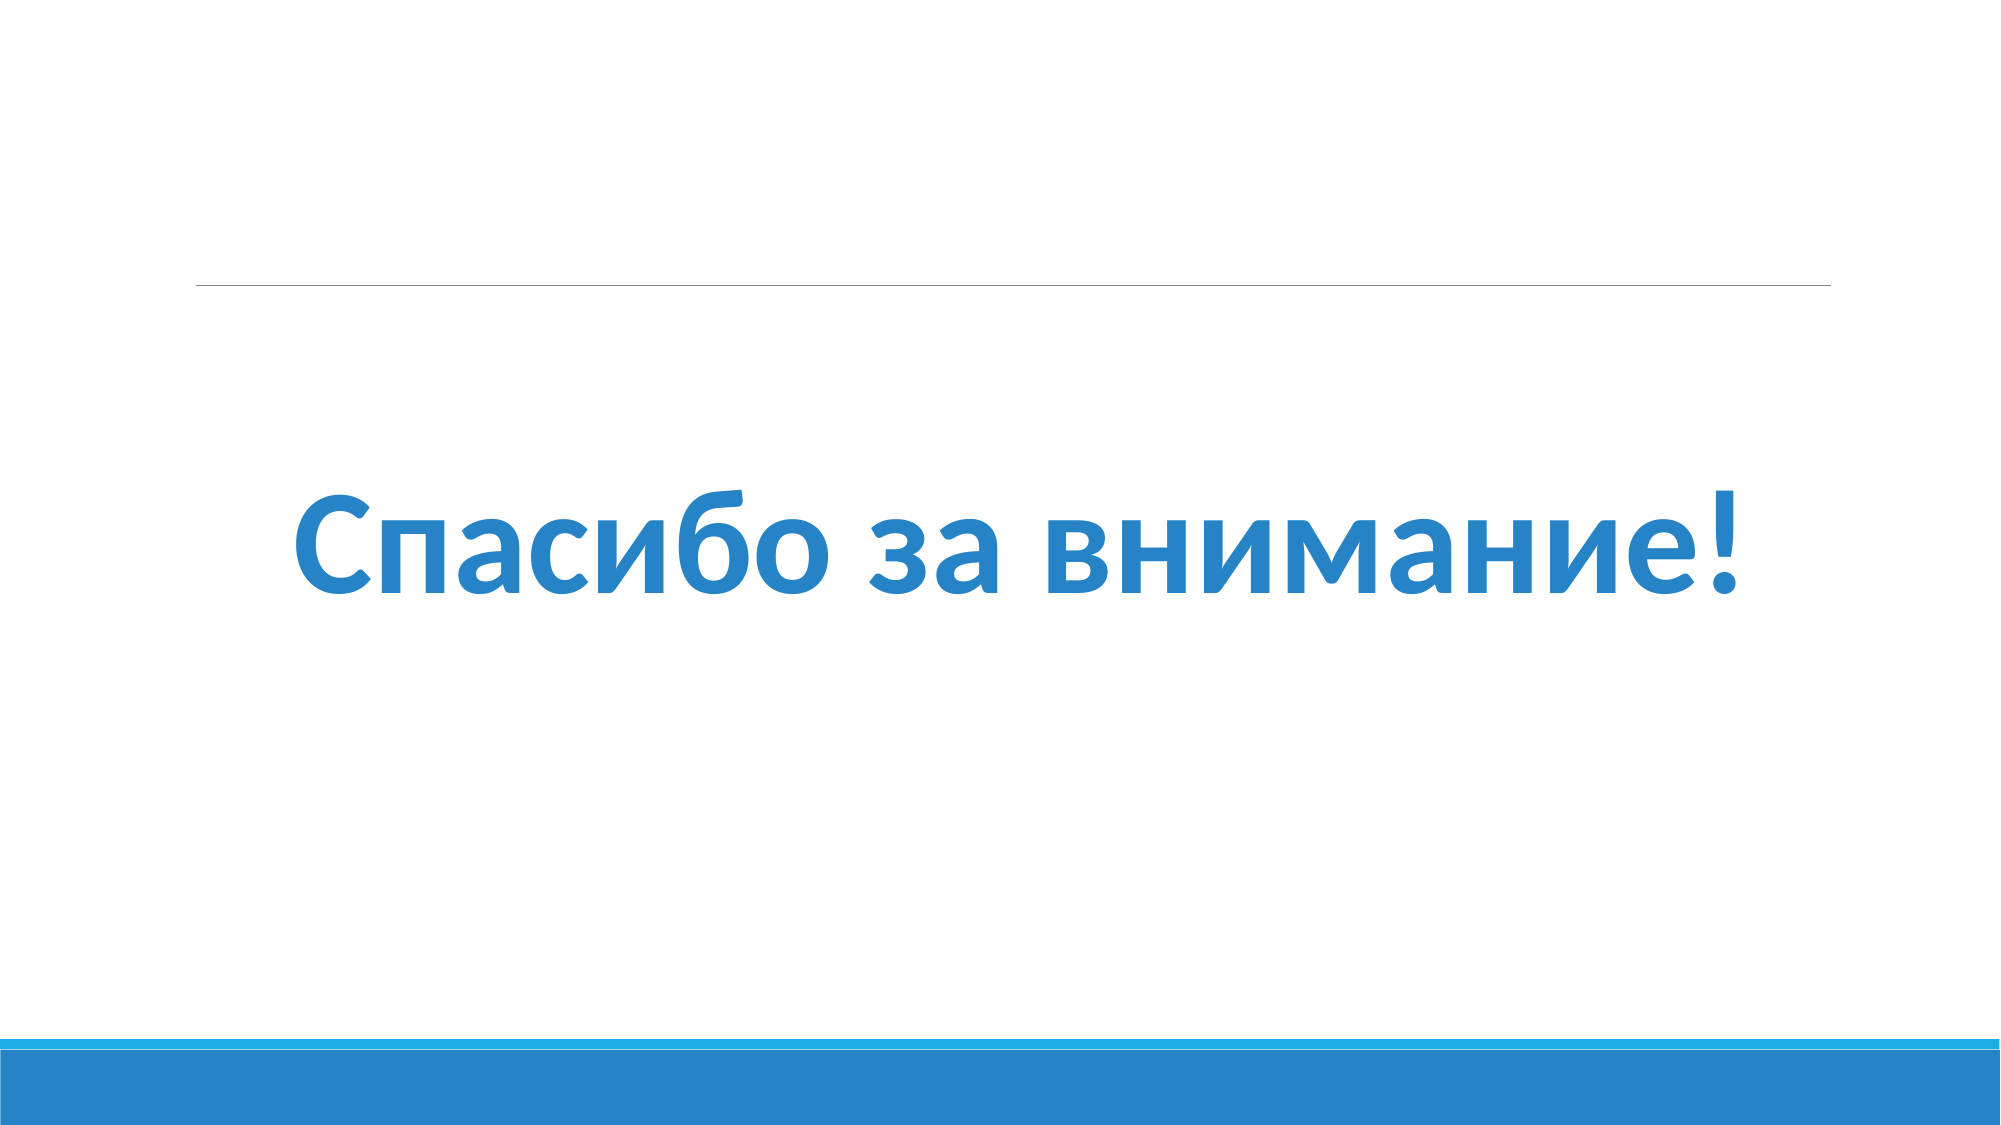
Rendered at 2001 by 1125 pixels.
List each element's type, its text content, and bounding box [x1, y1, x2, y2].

list Спасибо за внимание! [180, 302, 1830, 963]
